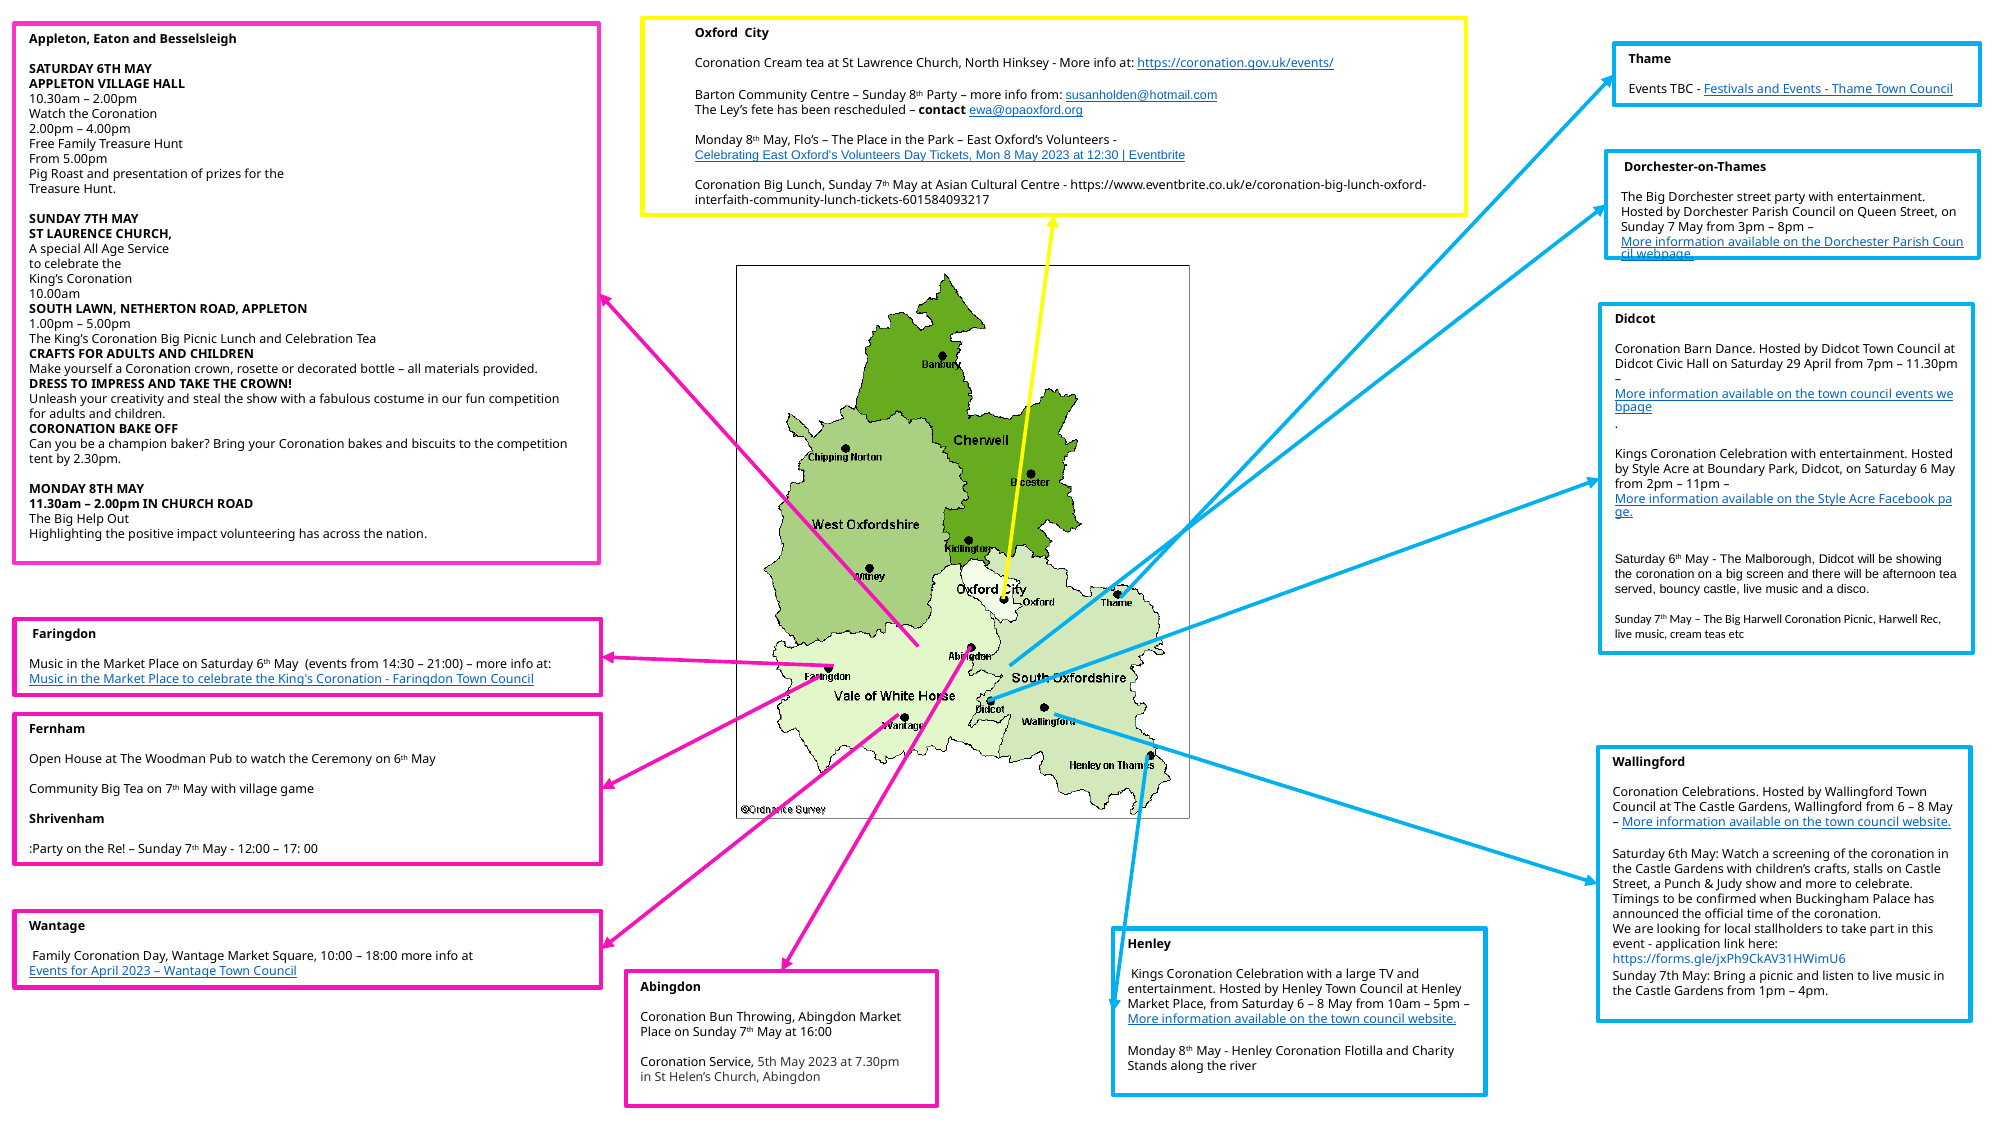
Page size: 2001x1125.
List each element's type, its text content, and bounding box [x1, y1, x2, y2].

text_box Thame Events TBC - Festivals and Events - Thame Town Council [1613, 43, 1981, 106]
text_box Wantage Family Coronation Day, Wantage Market Square, 10:00 – 18:00 more info at Events for April 2023 – Wantage Town Council [14, 910, 602, 988]
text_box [781, 646, 971, 972]
picture [735, 647, 781, 656]
text_box Dorchester-on-Thames The Big Dorchester street party with entertainment. Hosted by Dorchester Parish Council on Queen Street, on Sunday 7 May from 3pm – 8pm – More information available on the Dorchester Parish Council webpage. [1614, 151, 1979, 258]
text_box Fernham Open House at The Woodman Pub to watch the Ceremony on 6th May Community Big Tea on 7th May with village game Shrivenham :Party on the Re! – Sunday 7th May - 12:00 – 17: 00 [14, 714, 601, 864]
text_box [601, 790, 781, 949]
text_box Henley Kings Coronation Celebration with a large TV and entertainment. Hosted by Henley Town Council at Henley Market Place, from Saturday 6 – 8 May from 10am – 5pm – More information available on the town council website. Monday 8th May - Henley Coronation Flotilla and Charity Stands along the river [1113, 928, 1486, 1096]
text_box Oxford City Coronation Cream tea at St Lawrence Church, North Hinksey - More info at: https://coronation.gov.uk/events/ Barton Community Centre – Sunday 8th Party – more info from: susanholden@hotmail.com The Ley’s fete has been rescheduled – contact ewa@opaoxford.org Monday 8th May, Flo’s – The Place in the Park – East Oxford’s Volunteers - Celebrating East Oxford's Volunteers Day Tickets, Mon 8 May 2023 at 12:30 | Eventbrite Coronation Big Lunch, Sunday 7th May at Asian Cultural Centre - https://www.eventbrite.co.uk/e/coronation-big-lunch-oxford-interfaith-community-lunch-tickets-601584093217 [642, 18, 1466, 215]
text_box Faringdon Music in the Market Place on Saturday 6th May (events from 14:30 – 21:00) – more info at: Music in the Market Place to celebrate the King's Coronation - Faringdon Town Council [14, 618, 602, 696]
text_box Abingdon Coronation Bun Throwing, Abingdon Market Place on Sunday 7th May at 16:00 Coronation Service, 5th May 2023 at 7.30pm in St Helen’s Church, Abingdon [625, 971, 937, 1106]
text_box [599, 311, 919, 647]
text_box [601, 656, 834, 666]
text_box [1120, 81, 1614, 598]
text_box Appleton, Eaton and Besselsleigh SATURDAY 6TH MAY APPLETON VILLAGE HALL 10.30am – 2.00pm Watch the Coronation 2.00pm – 4.00pm Free Family Treasure Hunt From 5.00pm Pig Roast and presentation of prizes for the Treasure Hunt. SUNDAY 7TH MAY ST LAURENCE CHURCH, A special All Age Service to celebrate the King’s Coronation 10.00am SOUTH LAWN, NETHERTON ROAD, APPLETON 1.00pm – 5.00pm The King’s Coronation Big Picnic Lunch and Celebration Tea CRAFTS FOR ADULTS AND CHILDREN Make yourself a Coronation crown, rosette or decorated bottle – all materials provided. DRESS TO IMPRESS AND TAKE THE CROWN! Unleash your creativity and steal the show with a fabulous costume in our fun competition for adults and children. CORONATION BAKE OFF Can you be a champion baker? Bring your Coronation bakes and biscuits to the competition tent by 2.30pm. MONDAY 8TH MAY 11.30am – 2.00pm IN CHURCH ROAD The Big Help Out Highlighting the positive impact volunteering has across the nation. [14, 23, 600, 564]
picture [735, 265, 1190, 820]
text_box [1054, 713, 1598, 884]
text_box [987, 463, 1601, 701]
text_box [1009, 204, 1120, 463]
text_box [1113, 884, 1148, 1020]
picture [735, 666, 781, 676]
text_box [1003, 214, 1055, 600]
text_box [601, 676, 820, 790]
text_box Wallingford Coronation Celebrations. Hosted by Wallingford Town Council at The Castle Gardens, Wallingford from 6 – 8 May – More information available on the town council website. Saturday 6th May: Watch a screening of the coronation in the Castle Gardens with children’s crafts, stalls on Castle Street, a Punch & Judy show and more to celebrate. Timings to be confirmed when Buckingham Palace has announced the official time of the coronation. We are looking for local stallholders to take part in this event - application link here: https://forms.gle/jxPh9CkAV31HWimU6 Sunday 7th May: Bring a picnic and listen to live music in the Castle Gardens from 1pm – 4pm. [1597, 746, 1971, 1021]
text_box Didcot Coronation Barn Dance. Hosted by Didcot Town Council at Didcot Civic Hall on Saturday 29 April from 7pm – 11.30pm – More information available on the town council events webpage. Kings Coronation Celebration with entertainment. Hosted by Style Acre at Boundary Park, Didcot, on Saturday 6 May from 2pm – 11pm – More information available on the Style Acre Facebook page. Saturday 6th May - The Malborough, Didcot will be showing the coronation on a big screen and there will be afternoon tea served, bouncy castle, live music and a disco. Sunday 7th May – The Big Harwell Coronation Picnic, Harwell Rec, live music, cream teas etc [1607, 304, 1973, 653]
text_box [1601, 598, 1607, 666]
